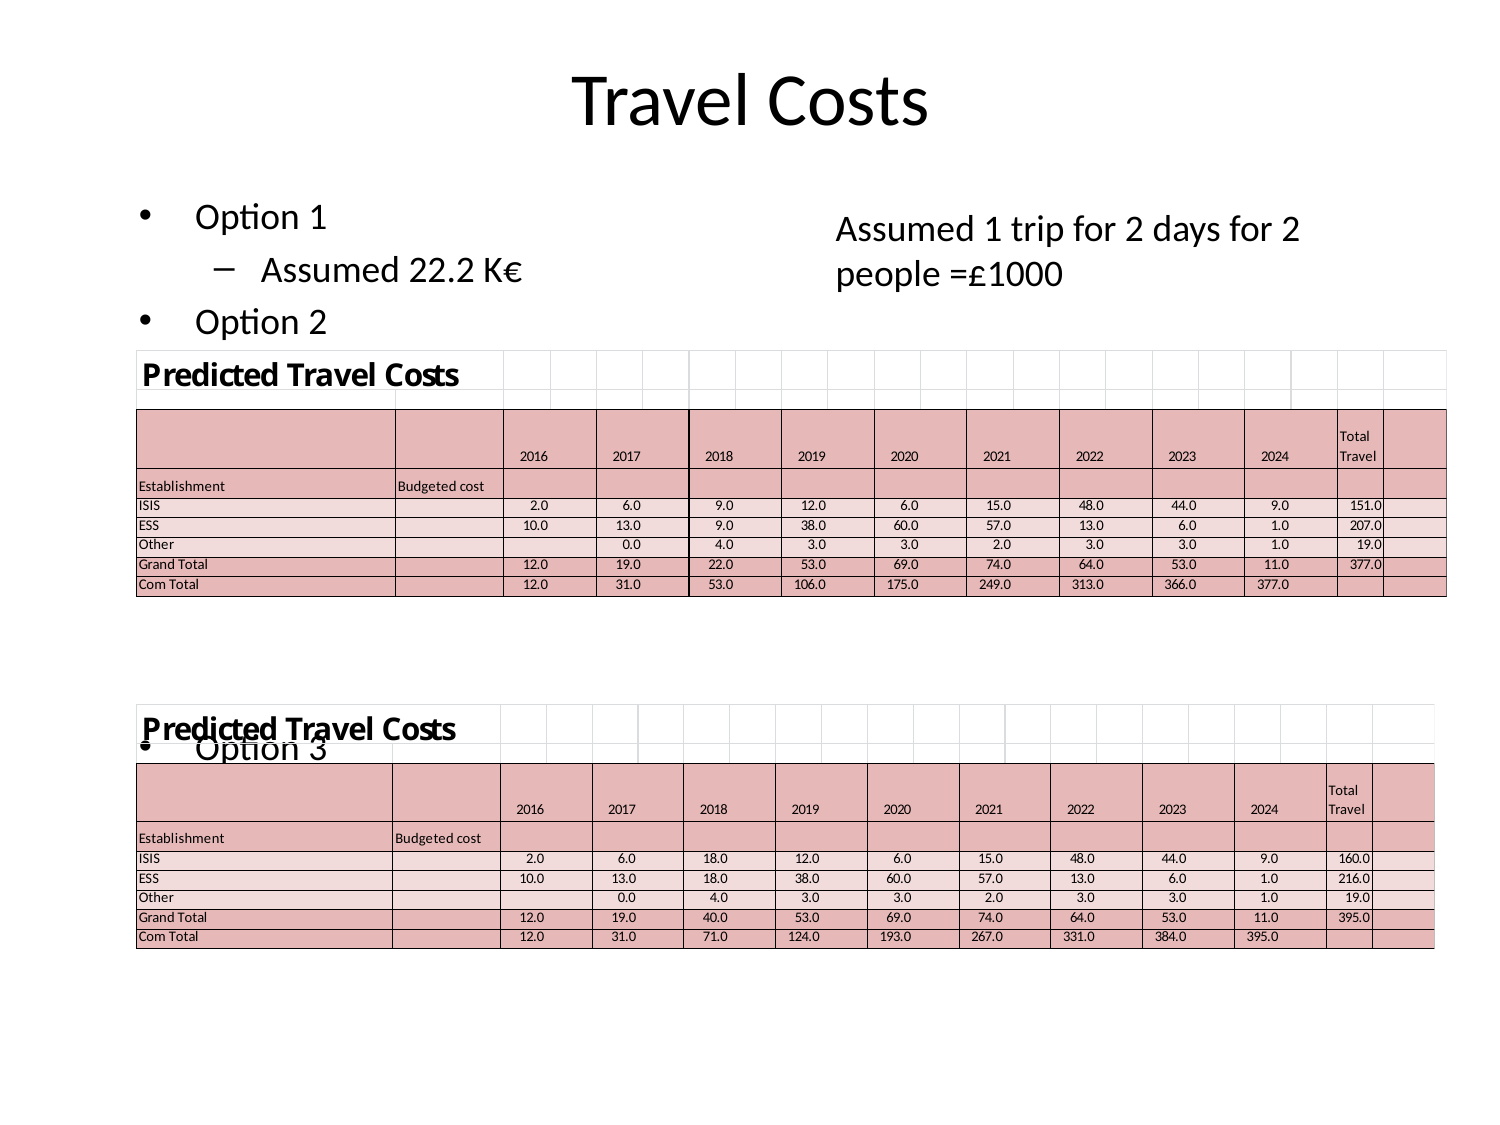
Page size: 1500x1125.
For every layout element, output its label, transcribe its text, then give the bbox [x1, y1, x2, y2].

picture [135, 703, 1436, 950]
title Travel Costs [0, 30, 1500, 161]
picture [135, 349, 1448, 598]
list Option 1 Assumed 22.2 K€ Option 2 Option 3 [123, 184, 1400, 905]
text_box Assumed 1 trip for 2 days for 2 people =£1000 [820, 196, 1317, 301]
